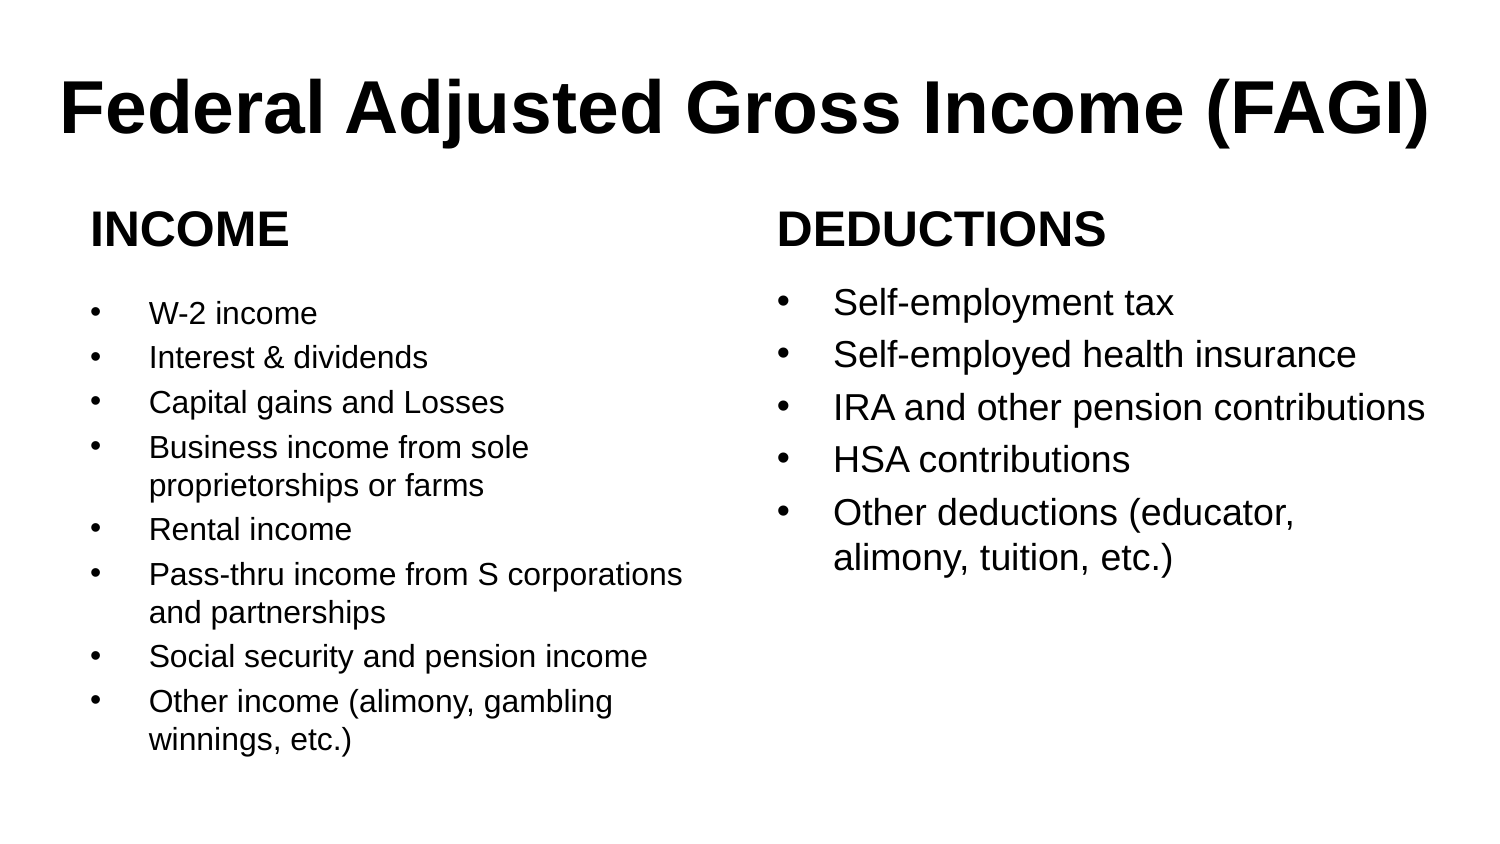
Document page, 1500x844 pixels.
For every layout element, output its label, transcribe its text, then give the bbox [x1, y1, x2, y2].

text_box DEDUCTIONS [761, 188, 1425, 268]
text_box INCOME [75, 188, 738, 268]
text_box Self-employment tax Self-employed health insurance IRA and other pension contributions HSA contributions Other deductions (educator, alimony, tuition, etc.) [761, 270, 1463, 757]
title Federal Adjusted Gross Income (FAGI) [30, 47, 1472, 189]
text_box W-2 income Interest & dividends Capital gains and Losses Business income from sole proprietorships or farms Rental income Pass-thru income from S corporations and partnerships Social security and pension income Other income (alimony, gambling winnings, etc.) [75, 285, 729, 772]
